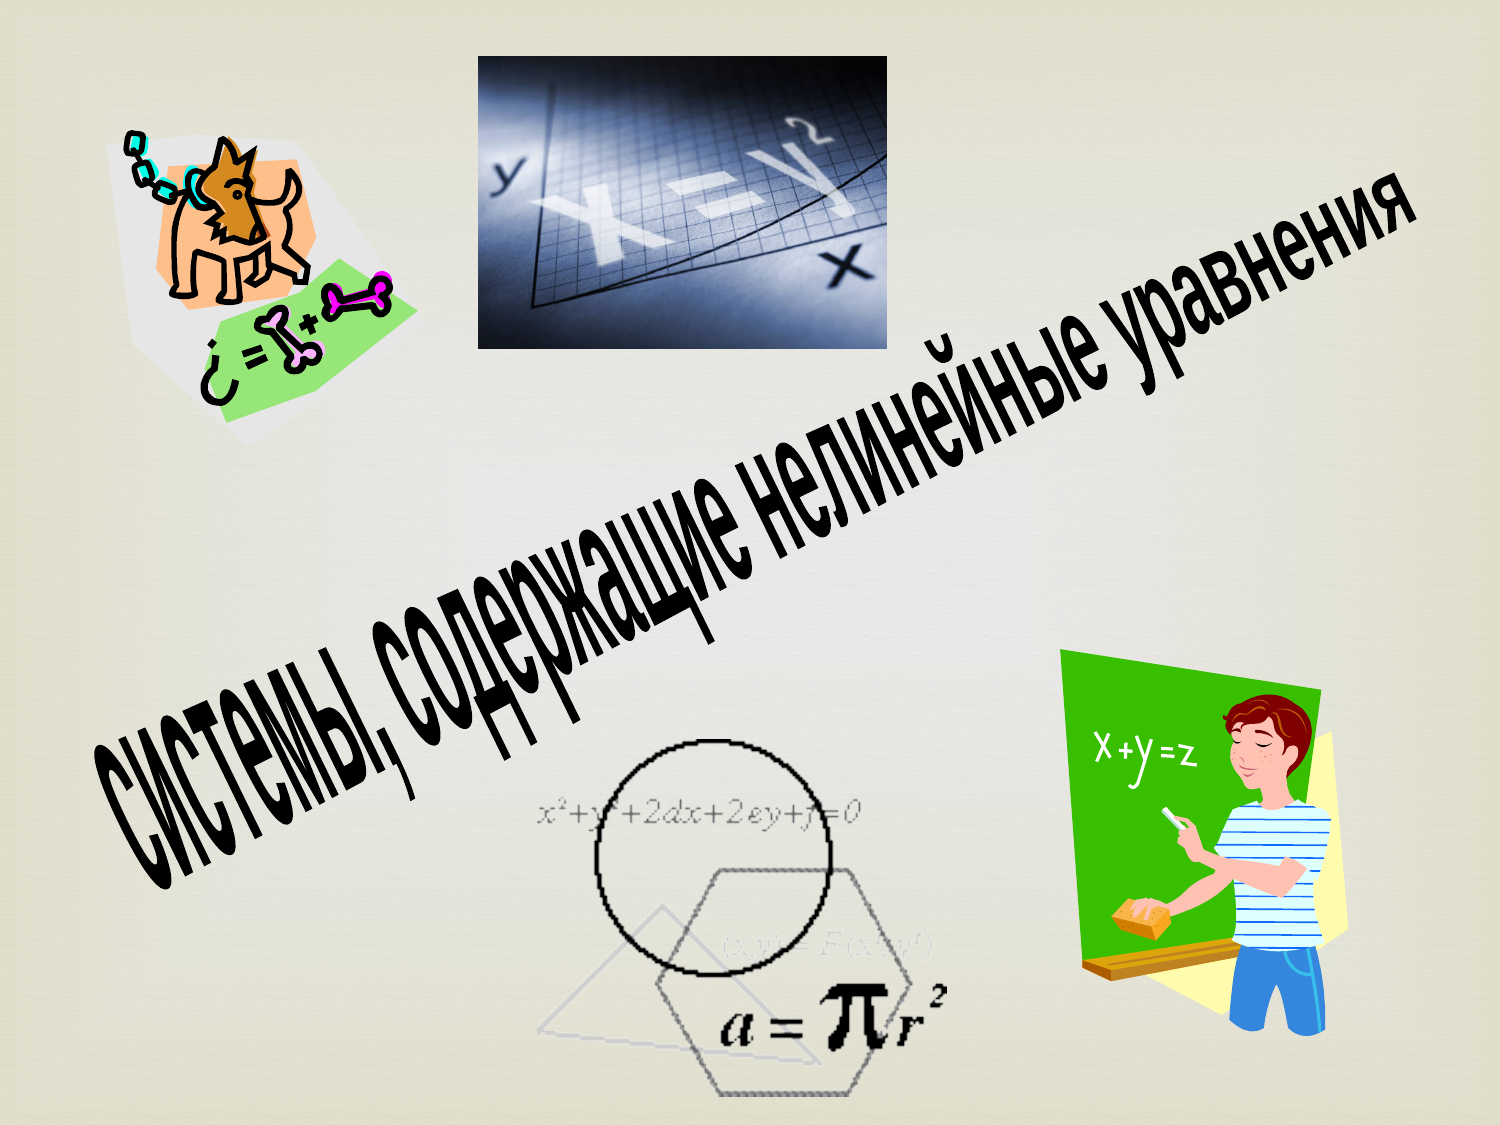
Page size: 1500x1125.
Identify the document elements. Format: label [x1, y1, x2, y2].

picture [1059, 648, 1349, 1046]
picture [536, 739, 947, 1097]
picture [477, 55, 888, 349]
picture [105, 125, 431, 453]
